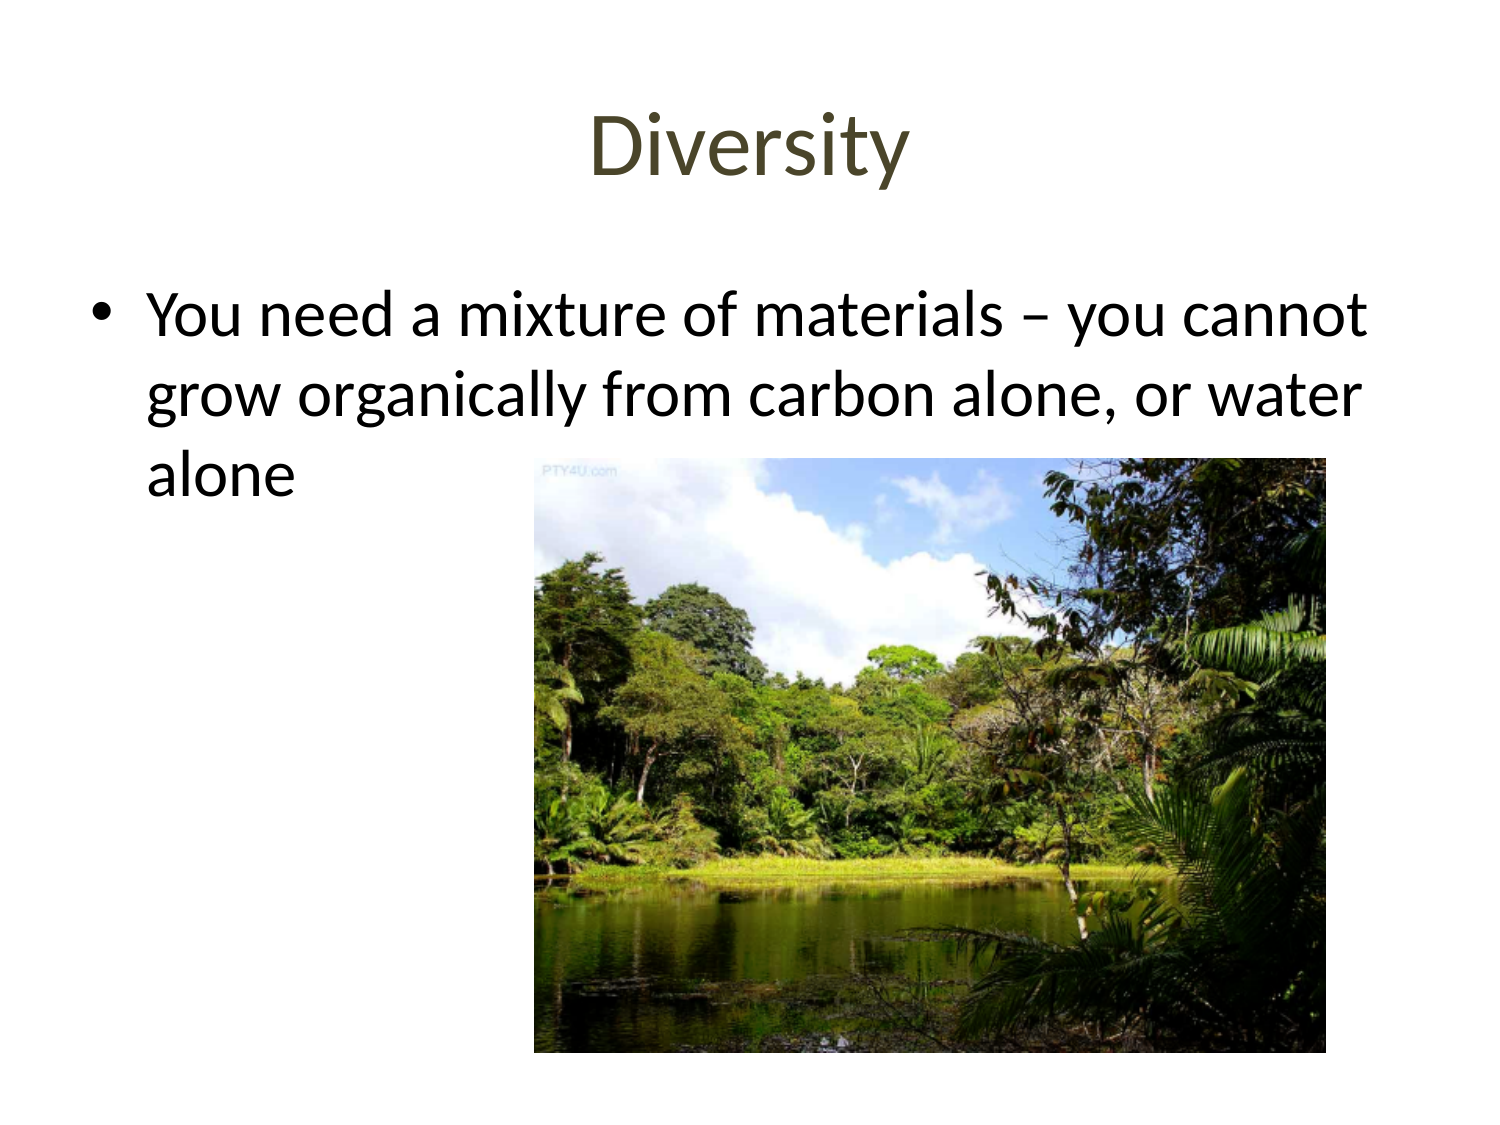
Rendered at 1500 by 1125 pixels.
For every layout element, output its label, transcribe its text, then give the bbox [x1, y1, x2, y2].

title Diversity [75, 45, 1425, 233]
picture [533, 458, 1326, 1053]
list You need a mixture of materials – you cannot grow organically from carbon alone, or water alone [75, 262, 1425, 1005]
